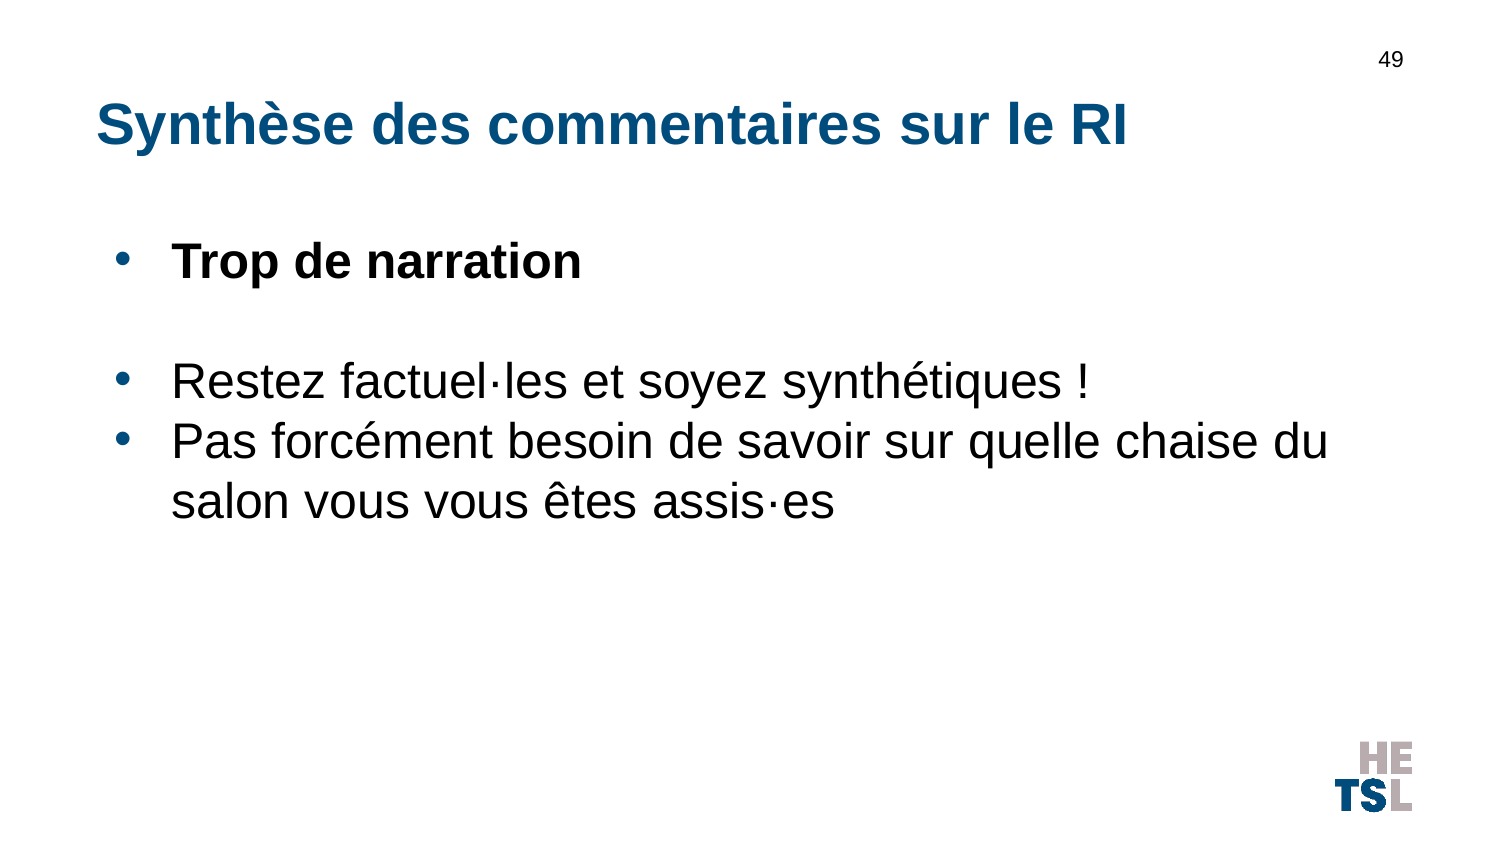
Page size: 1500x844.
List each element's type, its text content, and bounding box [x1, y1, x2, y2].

picture [1299, 706, 1447, 844]
list Trop de narration Restez factuel·les et soyez synthétiques ! Pas forcément besoin de savoir sur quelle chaise du salon vous vous êtes assis·es [100, 221, 1412, 718]
title Synthèse des commentaires sur le RI [96, 86, 1404, 158]
slide_number 49 [1066, 44, 1404, 87]
